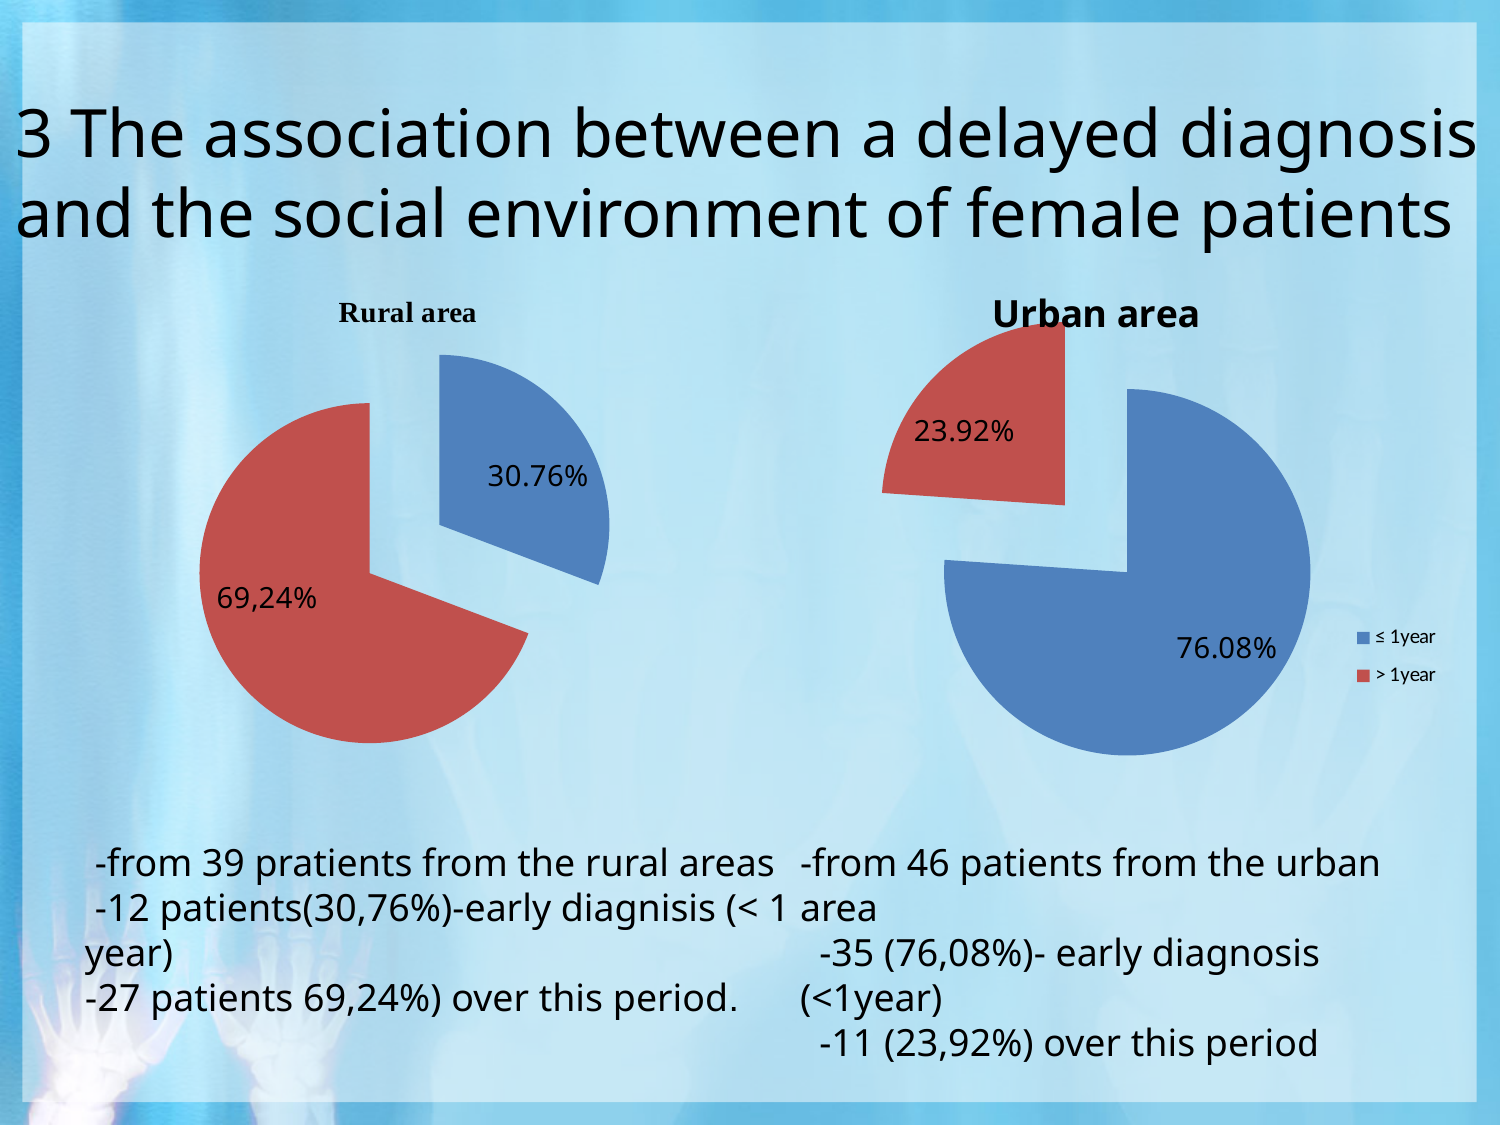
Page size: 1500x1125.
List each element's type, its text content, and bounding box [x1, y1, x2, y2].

picture [0, 259, 1500, 1125]
chart [46, 257, 1466, 769]
text_box -from 46 patients from the urban area -35 (76,08%)- early diagnosis (<1year) -11 (23,92%) over this period [785, 831, 1442, 1072]
title 3 The association between a delayed diagnosis and the social environment of female patients [0, 0, 1500, 259]
text_box -from 39 pratients from the rural areas -12 patients(30,76%)-early diagnisis (< 1 year) -27 patients 69,24%) over this period. [70, 831, 785, 1027]
